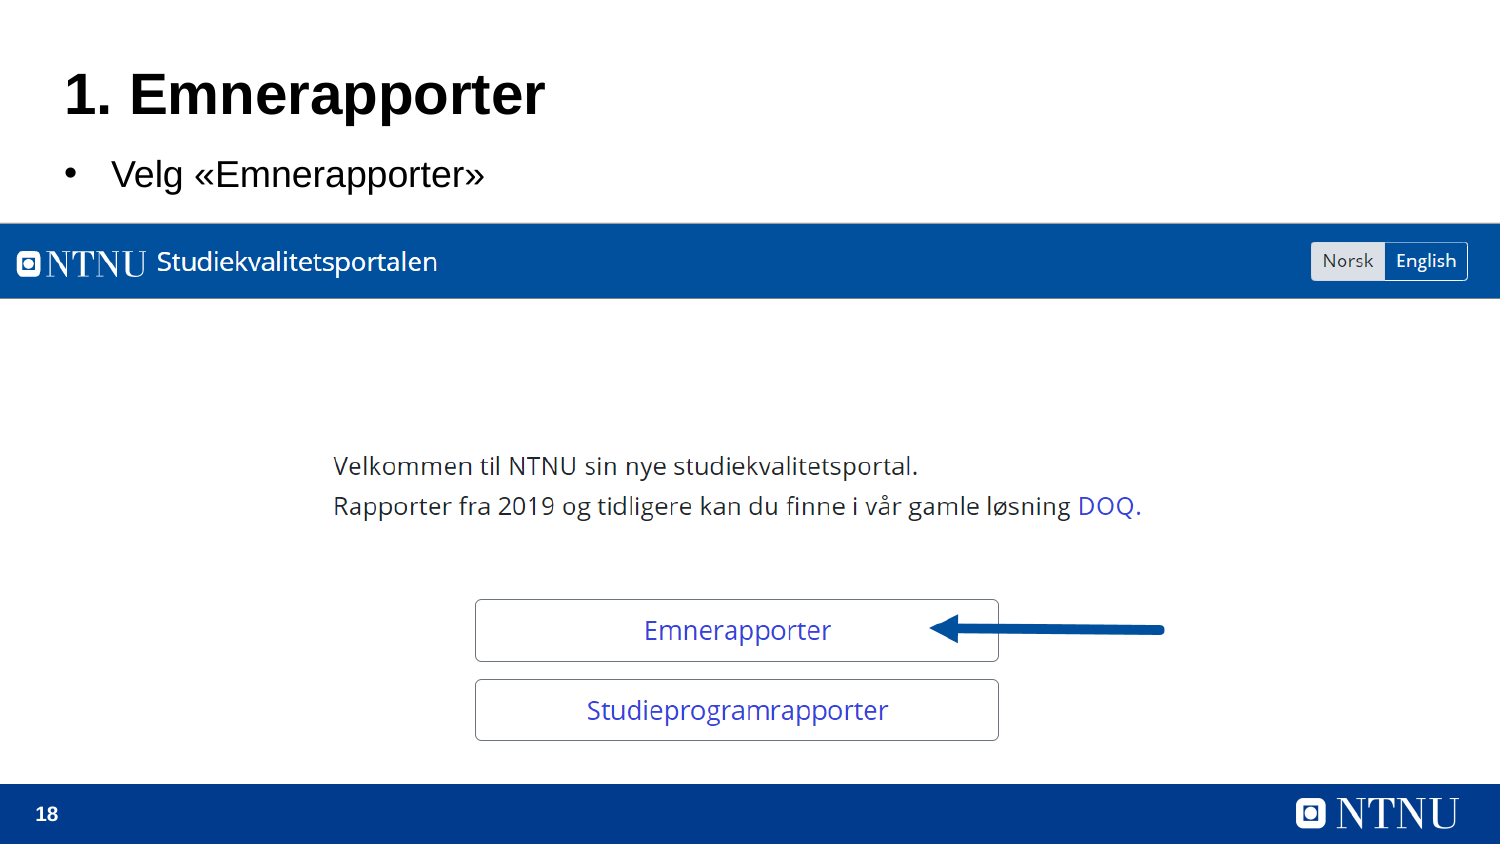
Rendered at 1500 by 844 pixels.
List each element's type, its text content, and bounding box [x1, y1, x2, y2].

text_box Velg «Emnerapporter» [49, 142, 602, 203]
picture [0, 784, 1500, 844]
title 1. Emnerapporter [49, 48, 1431, 136]
picture [0, 222, 1500, 765]
